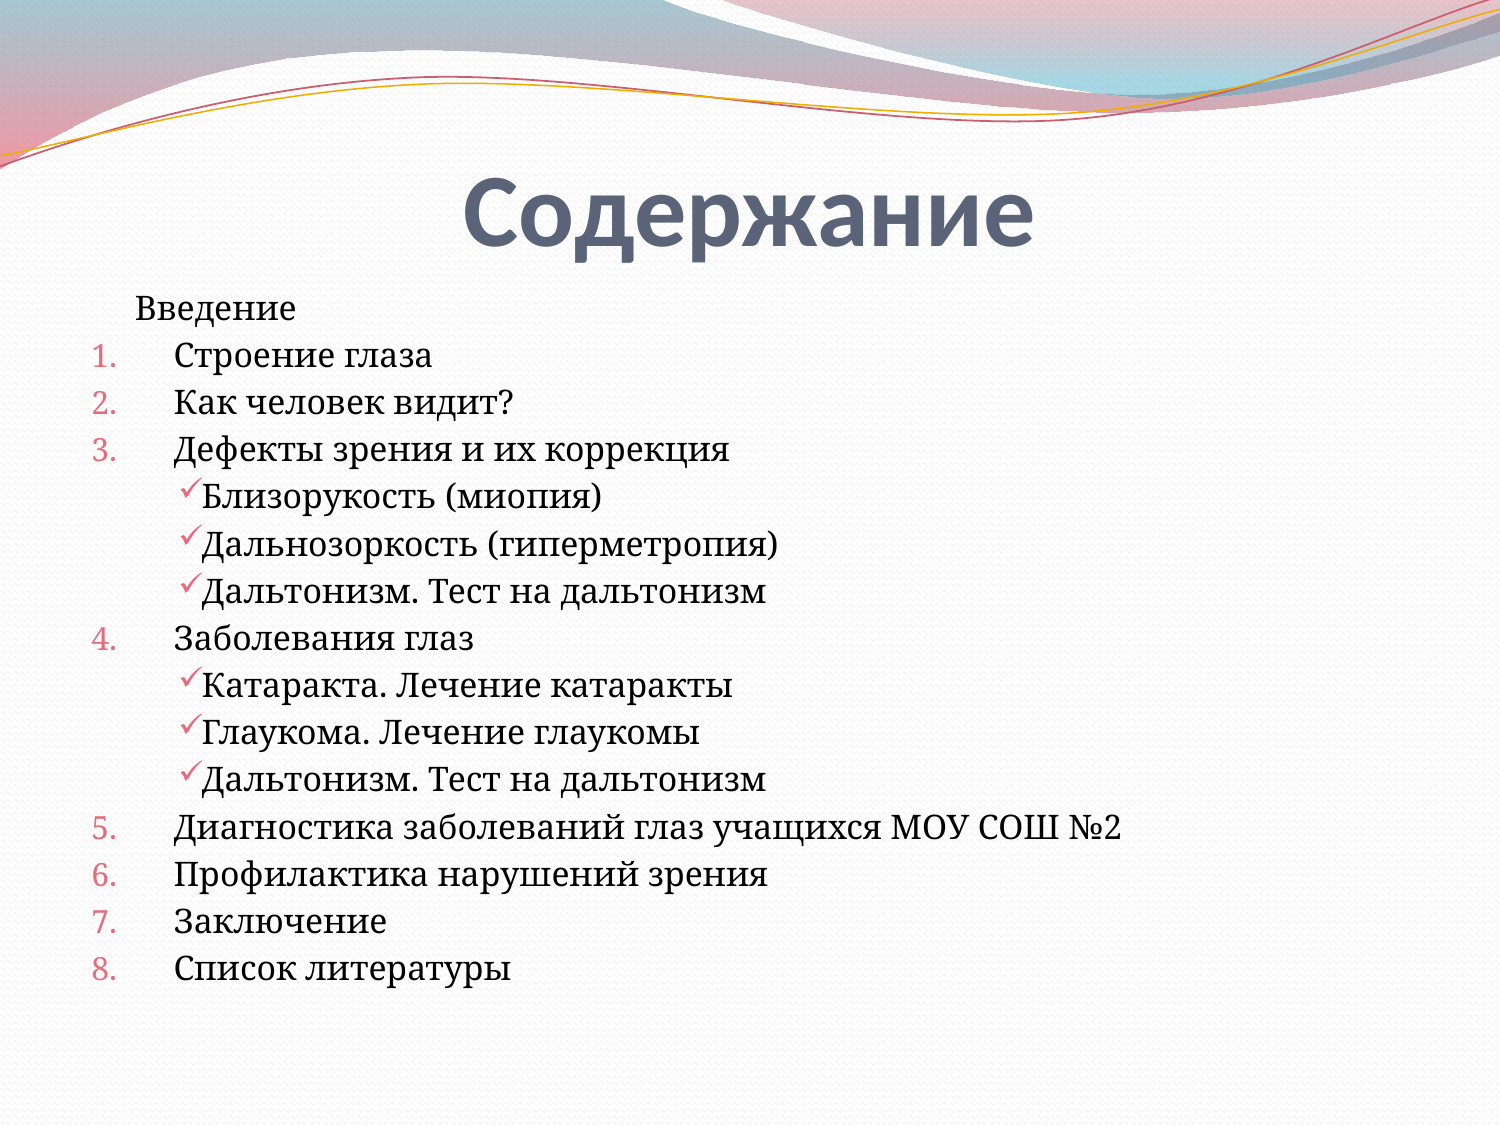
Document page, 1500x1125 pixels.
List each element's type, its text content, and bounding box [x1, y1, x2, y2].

title Содержание [75, 115, 1425, 268]
list Введение Строение глаза Как человек видит? Дефекты зрения и их коррекция Близорукость (миопия) Дальнозоркость (гиперметропия) Дальтонизм. Тест на дальтонизм Заболевания глаз Катаракта. Лечение катаракты Глаукома. Лечение глаукомы Дальтонизм. Тест на дальтонизм Диагностика заболеваний глаз учащихся МОУ СОШ №2 Профилактика нарушений зрения Заключение Список литературы [76, 278, 1427, 999]
